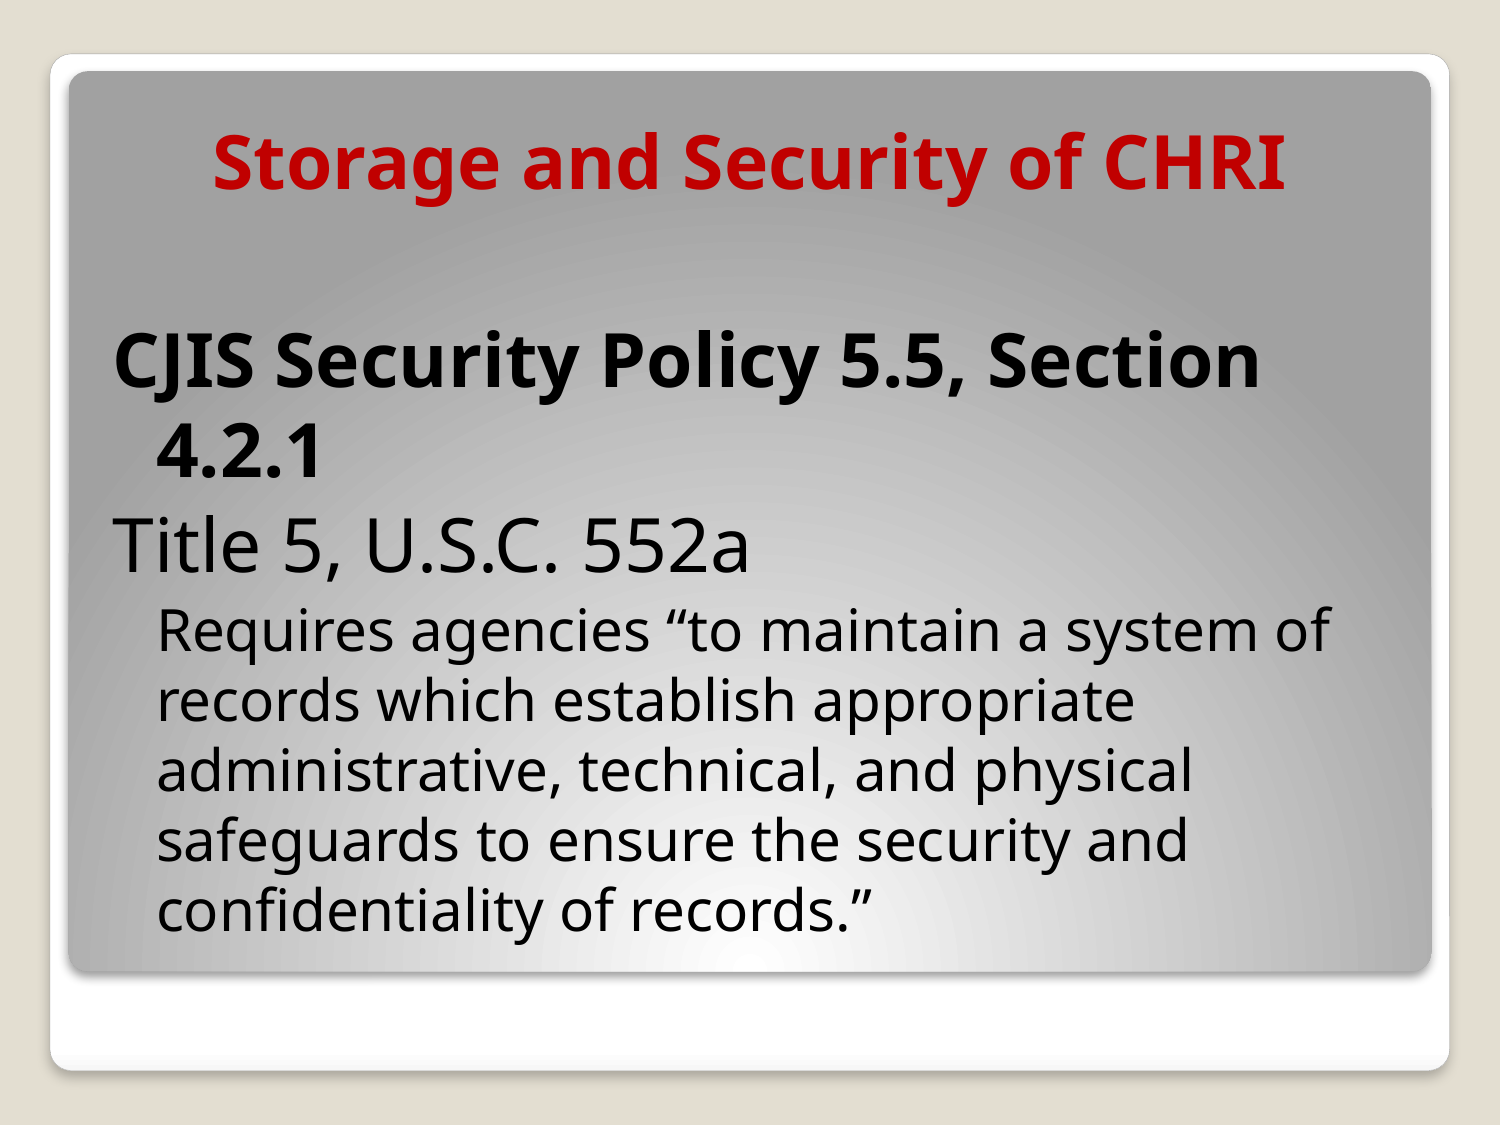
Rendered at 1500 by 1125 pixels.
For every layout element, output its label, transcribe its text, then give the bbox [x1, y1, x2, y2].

list CJIS Security Policy 5.5, Section 4.2.1 Title 5, U.S.C. 552a Requires agencies “to maintain a system of records which establish appropriate administrative, technical, and physical safeguards to ensure the security and confidentiality of records.” [82, 86, 1425, 1013]
title Storage and Security of CHRI [75, 37, 1425, 213]
